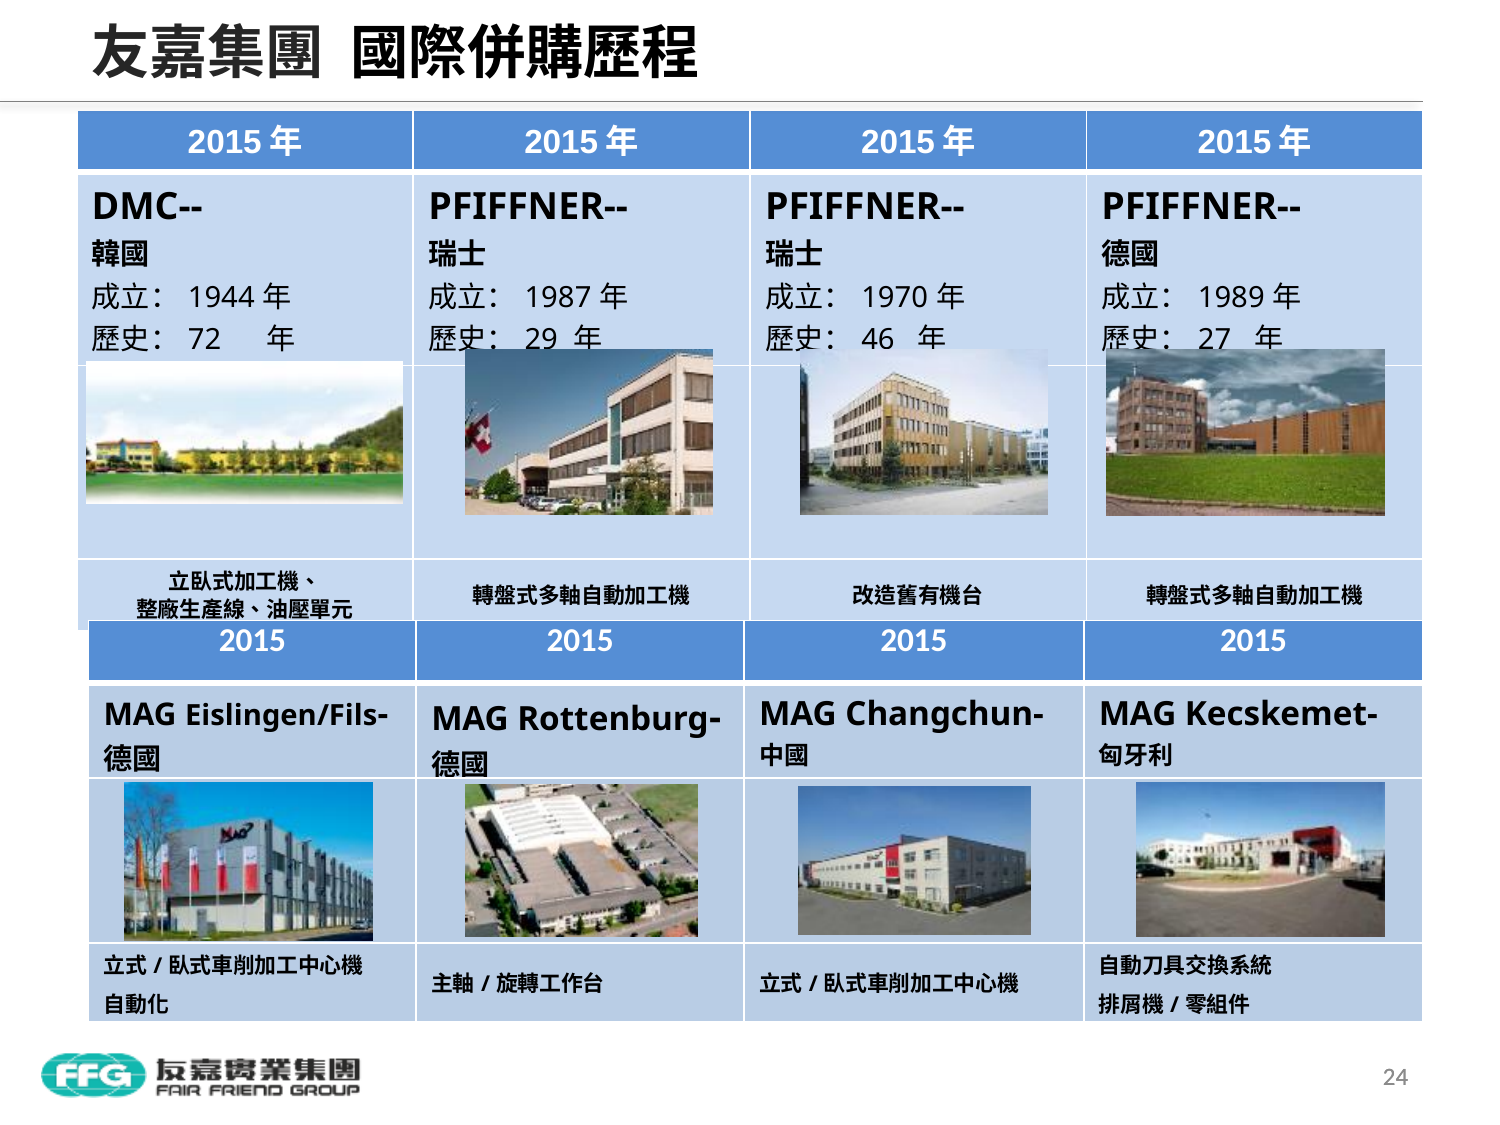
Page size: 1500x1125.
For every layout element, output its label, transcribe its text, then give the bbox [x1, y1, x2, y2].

table_cell [414, 366, 749, 558]
table_cell MAG Eislingen/Fils- 德國 [89, 686, 415, 777]
table_cell 轉盤式多軸自動加工機 [414, 560, 749, 620]
table_cell 立臥式加工機、 整廠生產線、油壓單元 [78, 560, 412, 630]
table_header 2015年 [751, 112, 1086, 169]
table_cell MAG Rottenburg- 德國 [417, 686, 743, 777]
picture [41, 1048, 377, 1107]
table_cell PFIFFNER-- 德國 成立：1989年 歷史：27 年 [1087, 175, 1422, 365]
picture [799, 349, 1048, 516]
table_header 2015 [745, 621, 1083, 680]
table_header 2015年 [1087, 111, 1422, 169]
table_header 2015年 [414, 112, 749, 169]
picture [798, 786, 1032, 935]
picture [124, 781, 373, 941]
table_cell [1087, 366, 1422, 558]
table_cell [78, 366, 412, 558]
text_box 友嘉集團 國際併購歷程 [76, 7, 716, 93]
table_header 2015 [417, 621, 743, 680]
table_cell [751, 366, 1086, 558]
table_cell [745, 779, 1083, 942]
table_cell PFIFFNER-- 瑞士 成立：1970年 歷史：46 年 [751, 175, 1086, 365]
table_cell [1085, 779, 1422, 942]
picture [1106, 349, 1385, 516]
table_cell 改造舊有機台 [751, 560, 1086, 620]
table_cell [89, 779, 415, 942]
table_cell 立式/臥式車削加工中心機 [745, 944, 1083, 1021]
table_cell PFIFFNER-- 瑞士 成立：1987年 歷史：29 年 [414, 175, 749, 365]
picture [464, 349, 713, 516]
table_cell 立式/臥式車削加工中心機 自動化 [89, 944, 415, 1021]
picture [464, 784, 698, 937]
picture [1135, 781, 1385, 937]
table_cell MAG Kecskemet- 匈牙利 [1085, 686, 1422, 777]
picture [86, 361, 404, 504]
table_header 2015年 [78, 112, 412, 169]
table_cell [417, 779, 743, 942]
table_cell DMC-- 韓國 成立：1944年 歷史：72 年 [78, 175, 412, 365]
table_header 2015 [1085, 621, 1422, 680]
table_cell 轉盤式多軸自動加工機 [1087, 560, 1422, 620]
table_cell MAG Changchun- 中國 [745, 686, 1083, 777]
table_cell 自動刀具交換系統 排屑機/零組件 [1085, 944, 1422, 1021]
table_header 2015 [89, 621, 415, 680]
table_cell 主軸/旋轉工作台 [417, 944, 743, 1021]
